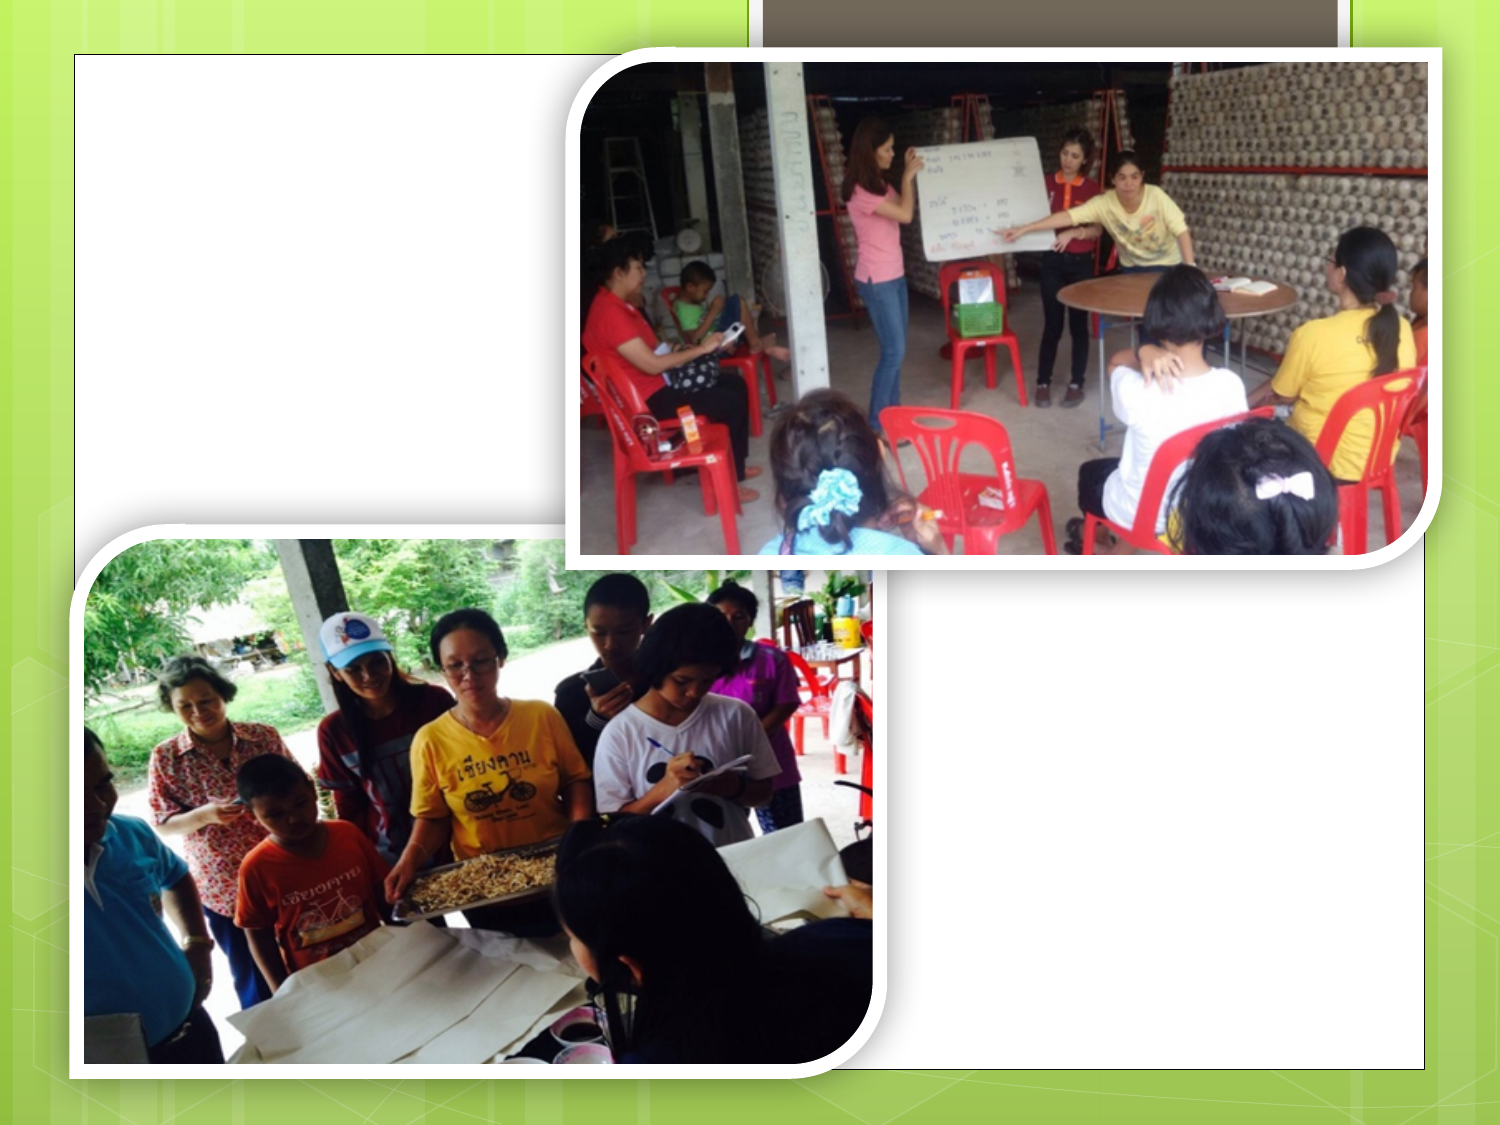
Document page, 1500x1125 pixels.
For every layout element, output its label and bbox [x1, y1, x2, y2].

picture [572, 54, 1436, 563]
list [76, 531, 881, 1072]
